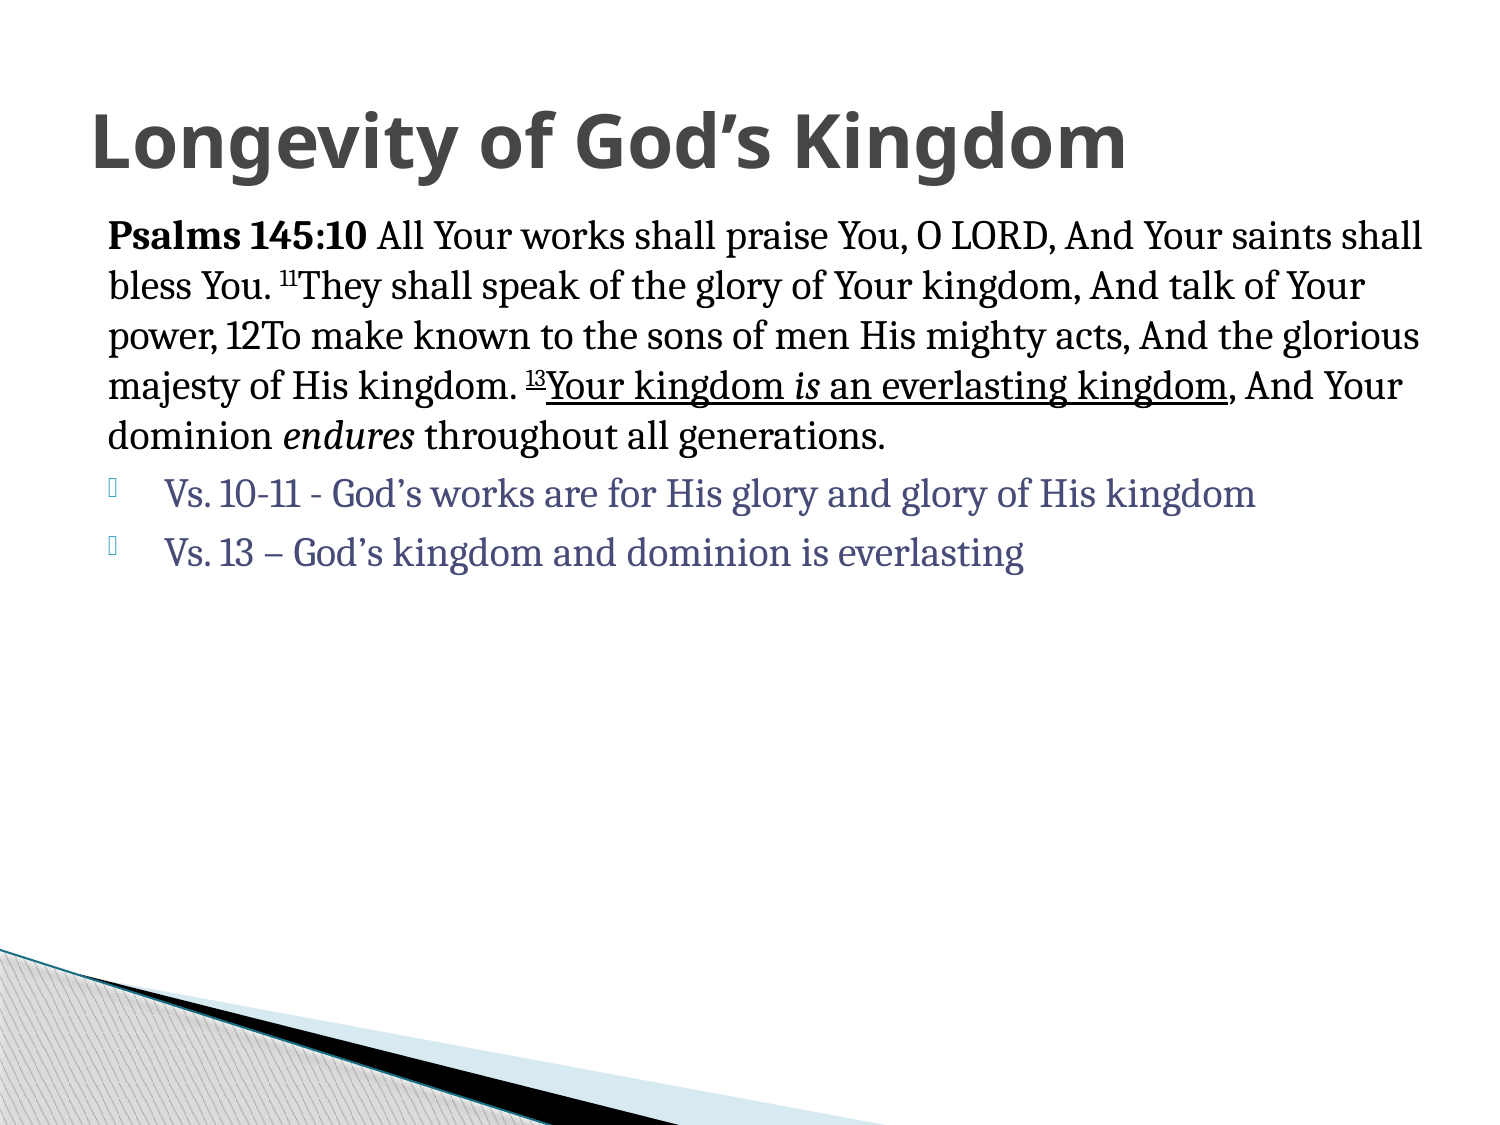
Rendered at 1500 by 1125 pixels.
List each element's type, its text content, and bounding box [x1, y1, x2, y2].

title Longevity of God’s Kingdom [75, 45, 1425, 233]
list Psalms 145:10 All Your works shall praise You, O Lord, And Your saints shall bless You. 11They shall speak of the glory of Your kingdom, And talk of Your power, 12To make known to the sons of men His mighty acts, And the glorious majesty of His kingdom. 13Your kingdom is an everlasting kingdom, And Your dominion endures throughout all generations. Vs. 10-11 - God’s works are for His glory and glory of His kingdom Vs. 13 – God’s kingdom and dominion is everlasting [74, 199, 1451, 1088]
